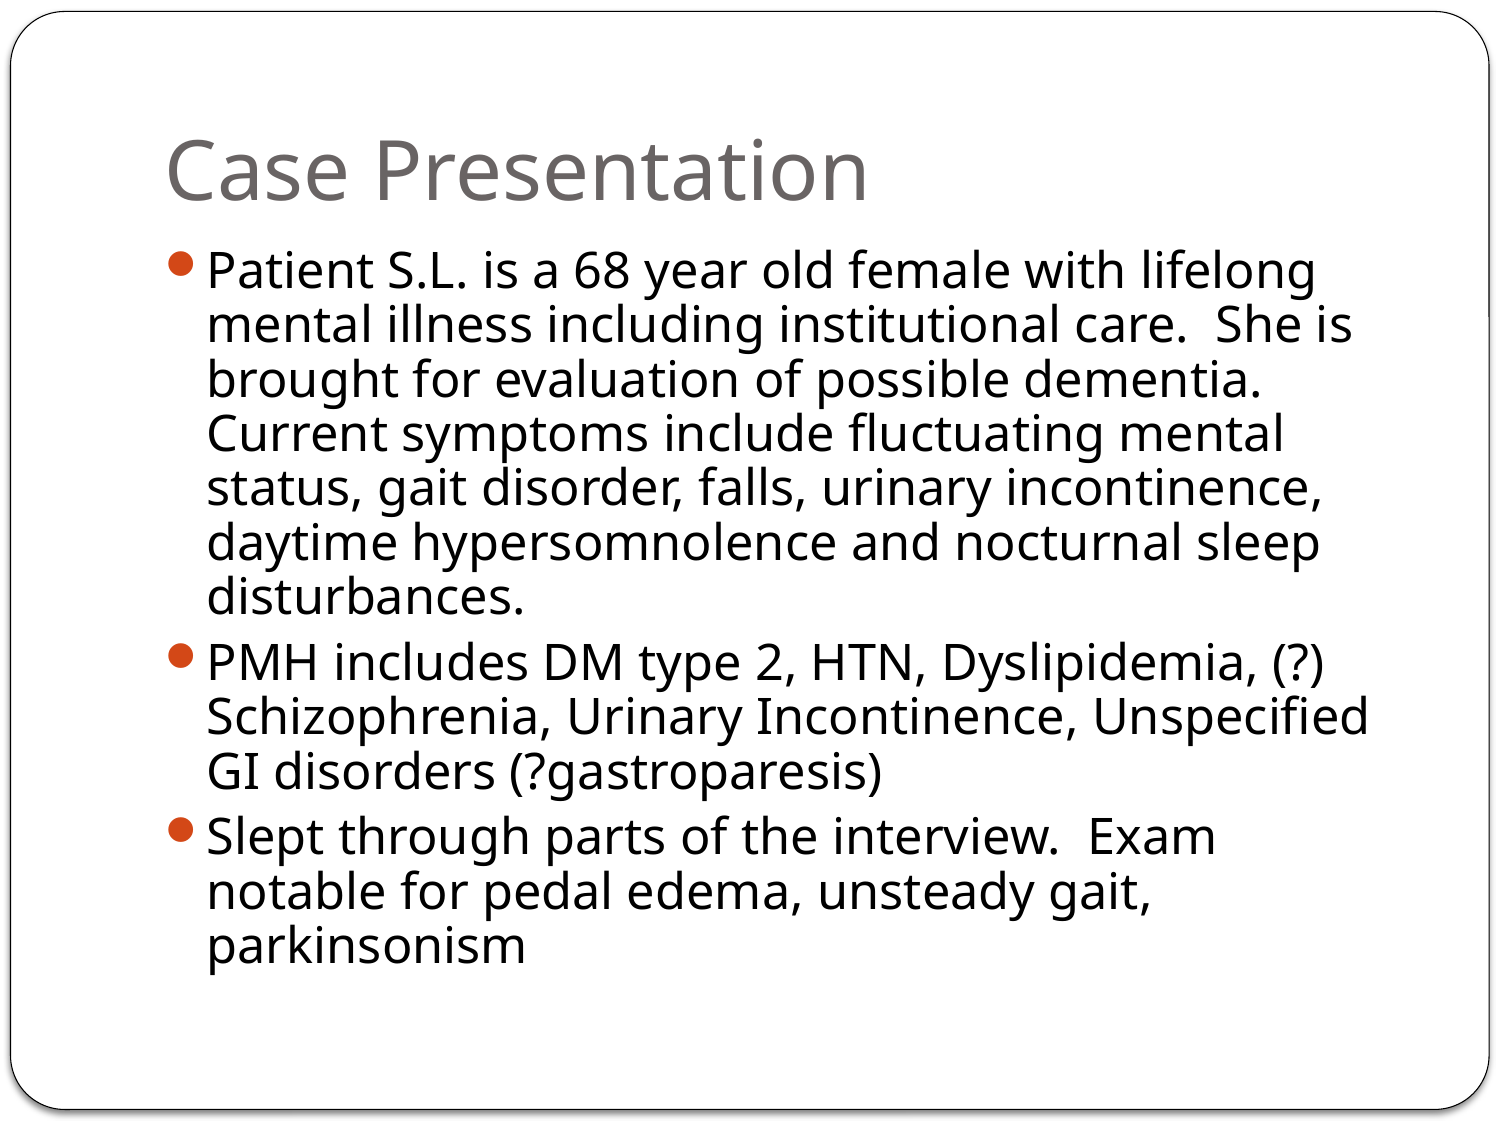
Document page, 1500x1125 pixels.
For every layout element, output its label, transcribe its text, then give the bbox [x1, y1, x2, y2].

title Case Presentation [150, 45, 1425, 233]
list Patient S.L. is a 68 year old female with lifelong mental illness including institutional care. She is brought for evaluation of possible dementia. Current symptoms include fluctuating mental status, gait disorder, falls, urinary incontinence, daytime hypersomnolence and nocturnal sleep disturbances. PMH includes DM type 2, HTN, Dyslipidemia, (?) Schizophrenia, Urinary Incontinence, Unspecified GI disorders (?gastroparesis) Slept through parts of the interview. Exam notable for pedal edema, unsteady gait, parkinsonism [150, 237, 1425, 988]
